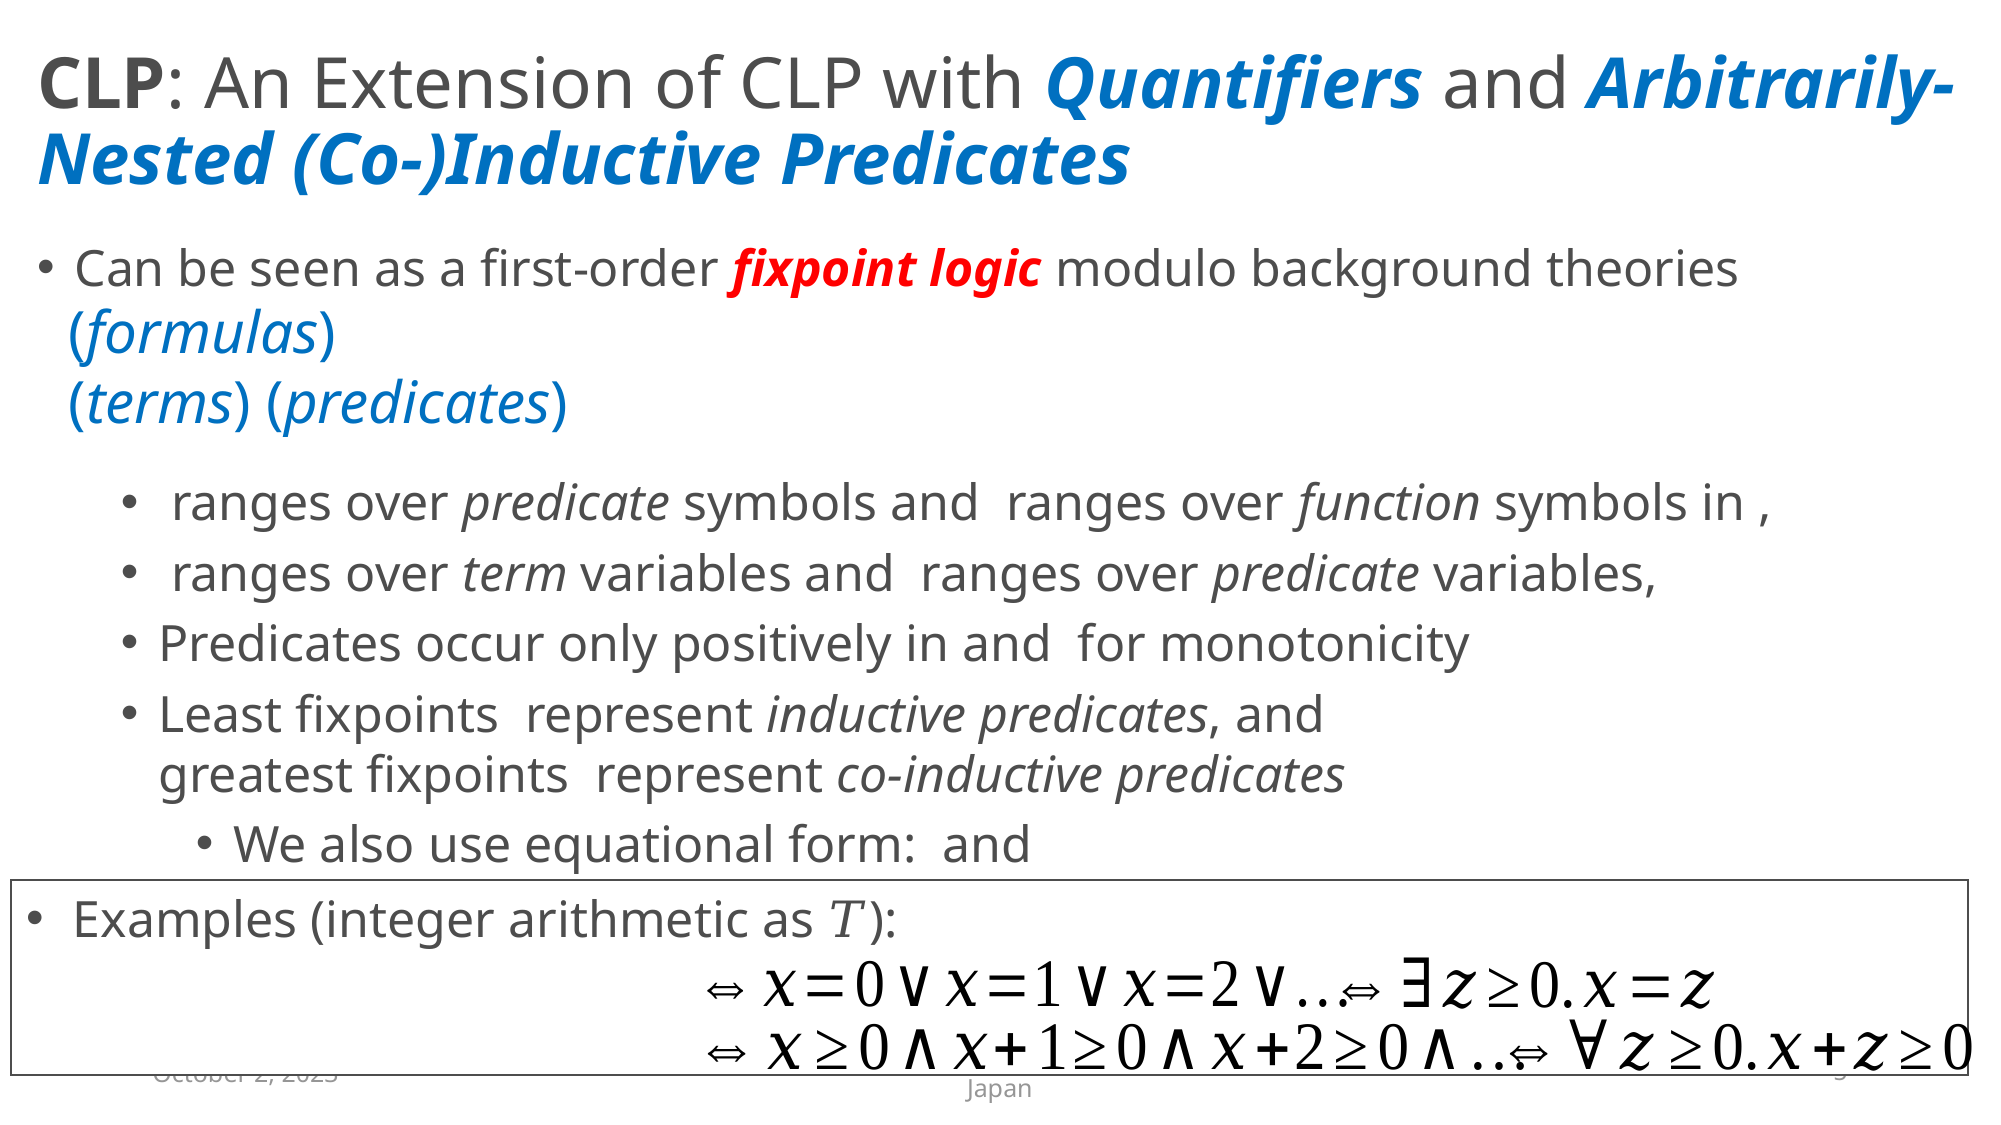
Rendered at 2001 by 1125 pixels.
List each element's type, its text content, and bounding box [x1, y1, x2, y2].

slide_number 5 [1412, 1076, 1863, 1103]
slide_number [137, 1076, 588, 1103]
footer NII Shonan Meeting on " The Art of SAT", Shonan, Japan [662, 1076, 1338, 1103]
